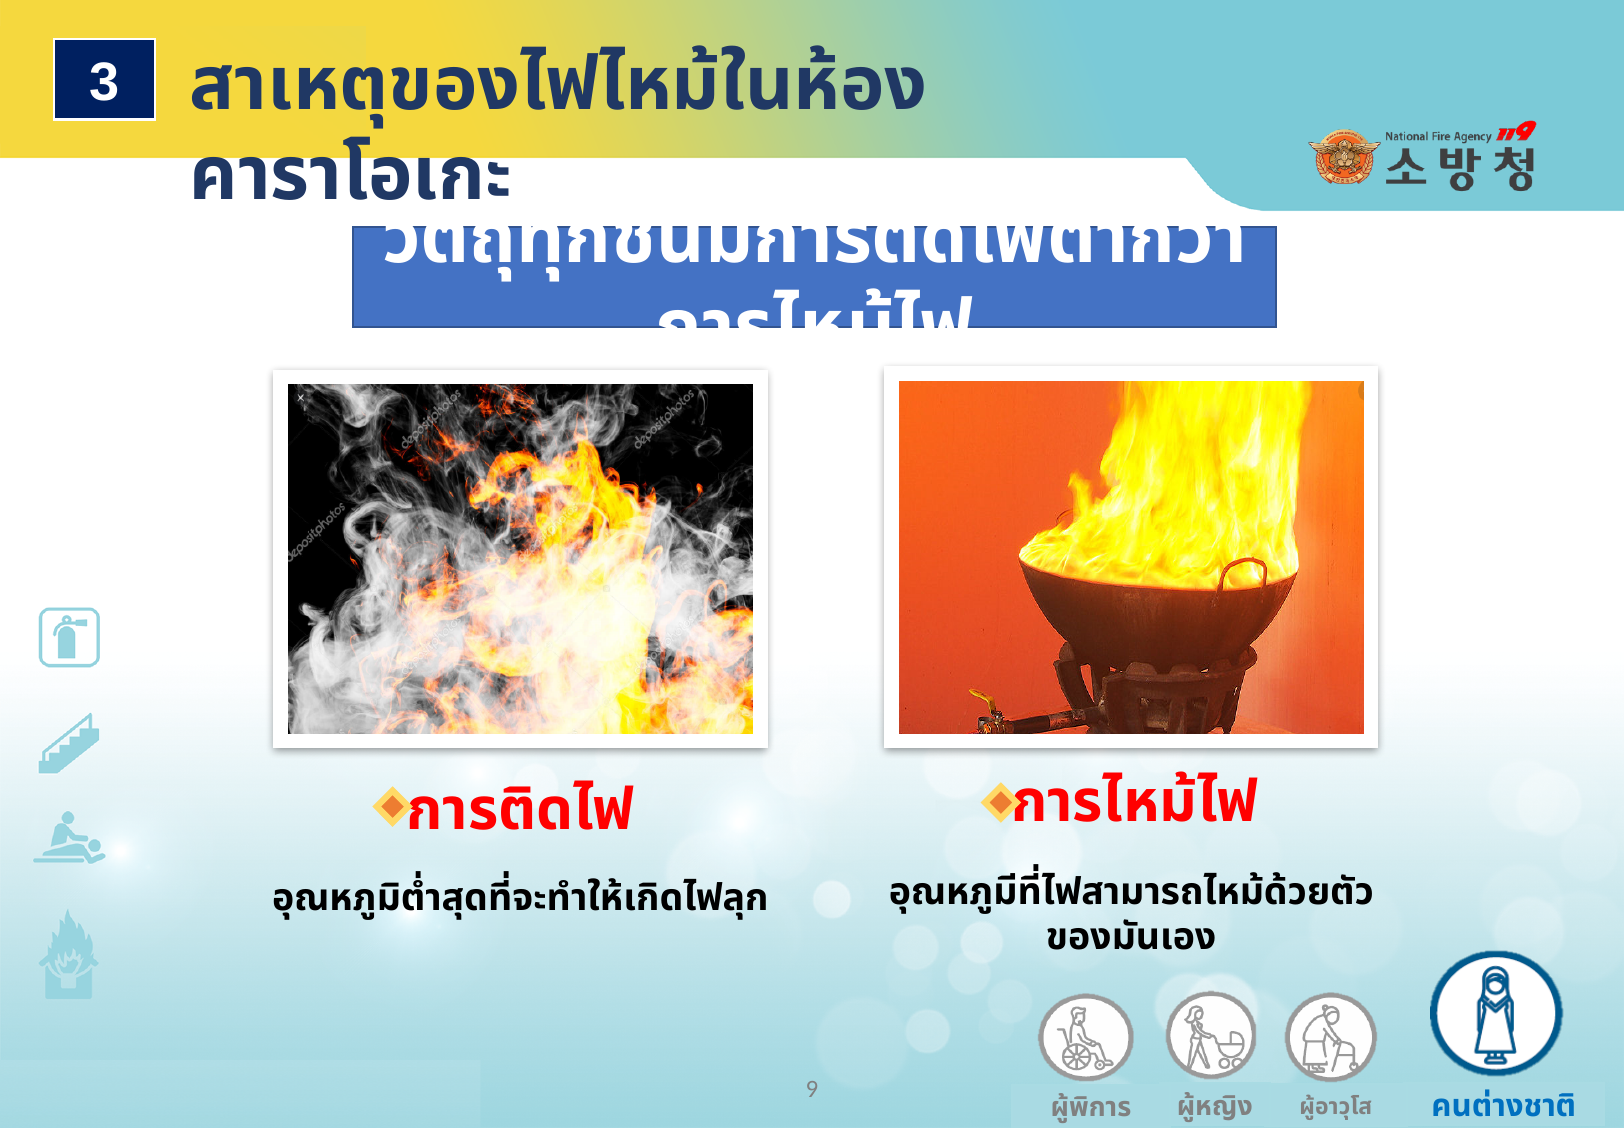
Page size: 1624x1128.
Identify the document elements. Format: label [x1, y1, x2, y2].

text_box [1011, 935, 1605, 1128]
picture [0, 0, 1624, 1128]
